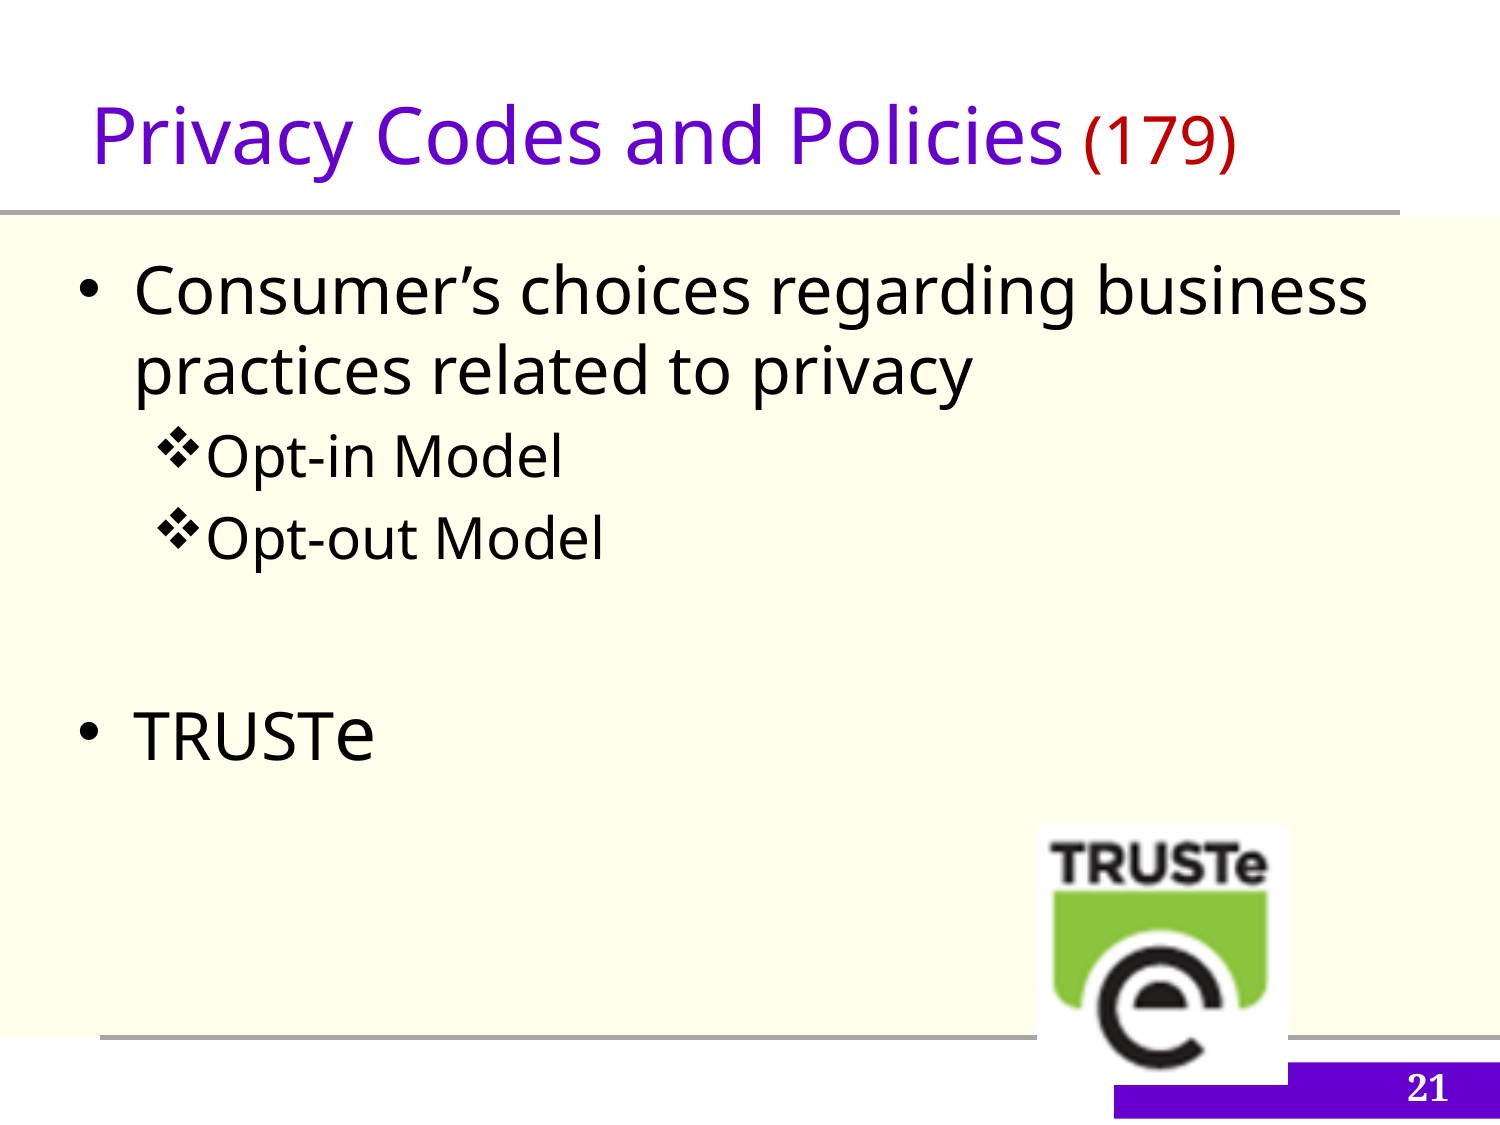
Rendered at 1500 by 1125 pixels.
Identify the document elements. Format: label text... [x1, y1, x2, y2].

subtitle Privacy Codes and Policies (179) [75, 12, 1413, 188]
slide_number 21 [1114, 1059, 1465, 1120]
list Consumer’s choices regarding business practices related to privacy Opt-in Model Opt-out Model TRUSTe [62, 240, 1413, 1033]
picture [1037, 825, 1288, 1086]
